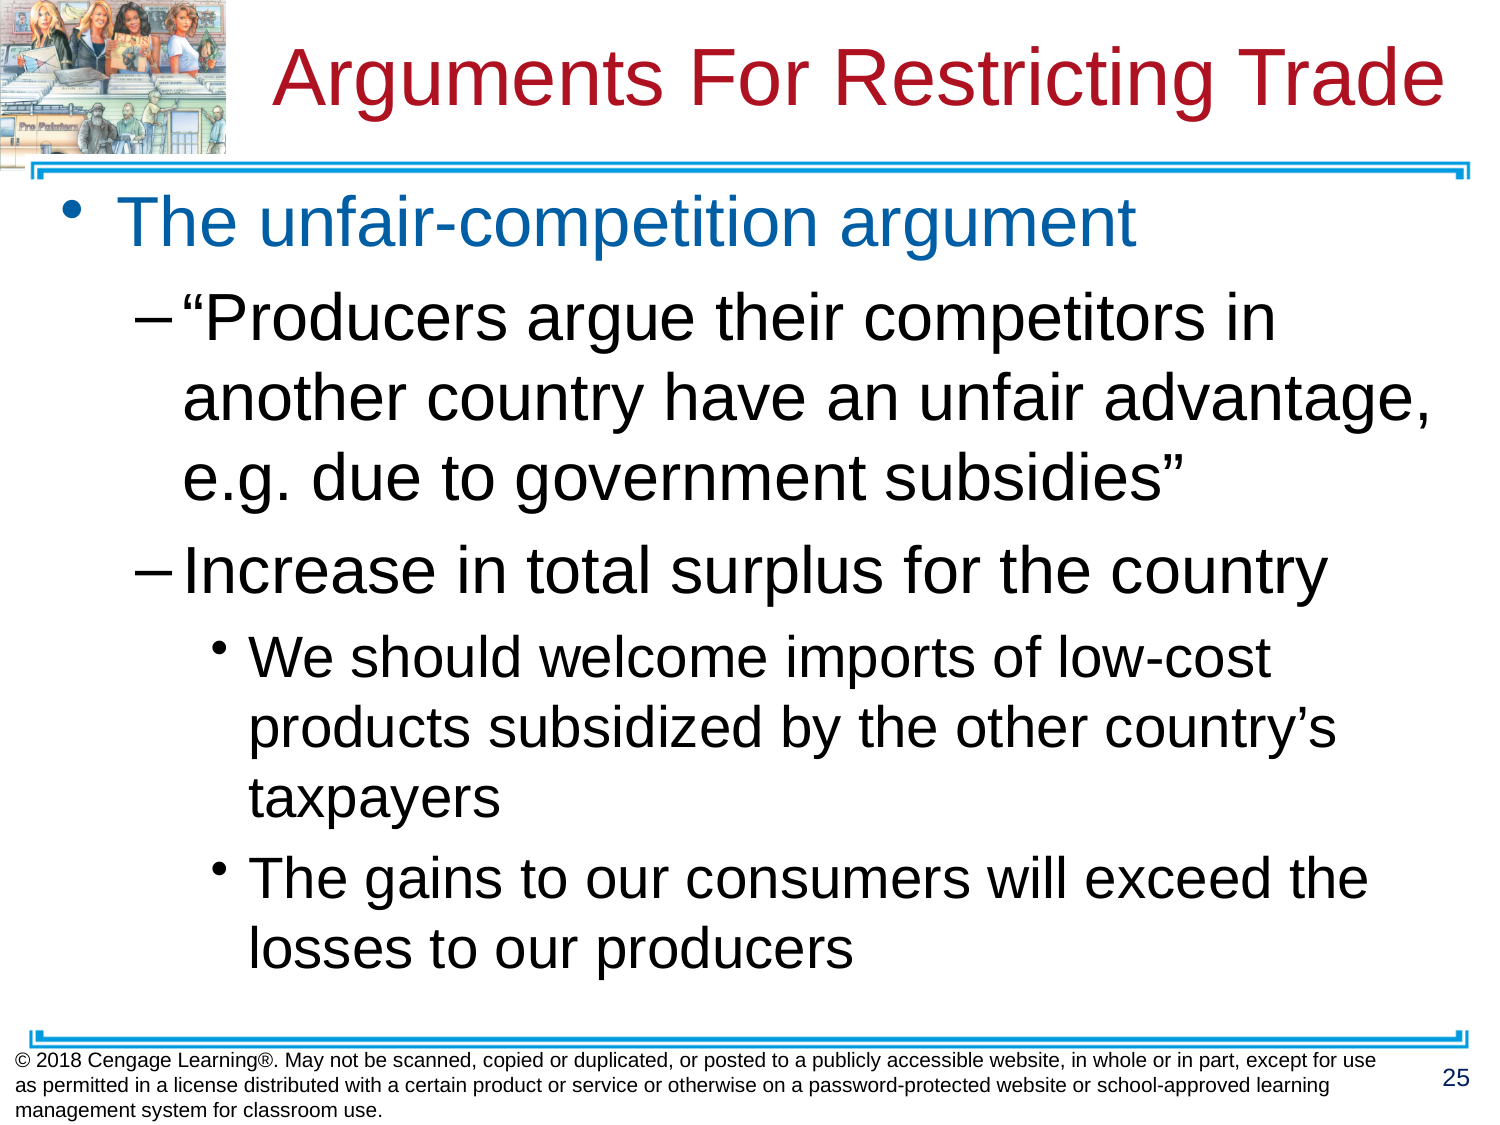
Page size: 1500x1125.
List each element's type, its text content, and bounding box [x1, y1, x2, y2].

slide_number 25 [1412, 1052, 1500, 1117]
picture [0, 0, 1475, 186]
picture [1455, 1024, 1475, 1053]
footer © 2018 Cengage Learning®. May not be scanned, copied or duplicated, or posted to a publicly accessible website, in whole or in part, except for use as permitted in a license distributed with a certain product or service or otherwise on a password-protected website or school-approved learning management system for classroom use. [0, 1043, 1412, 1125]
title Arguments For Restricting Trade [219, 16, 1500, 158]
list The unfair-competition argument “Producers argue their competitors in another country have an unfair advantage, e.g. due to government subsidies” Increase in total surplus for the country We should welcome imports of low-cost products subsidized by the other country’s taxpayers The gains to our consumers will exceed the losses to our producers [45, 168, 1455, 1055]
picture [25, 1024, 45, 1043]
